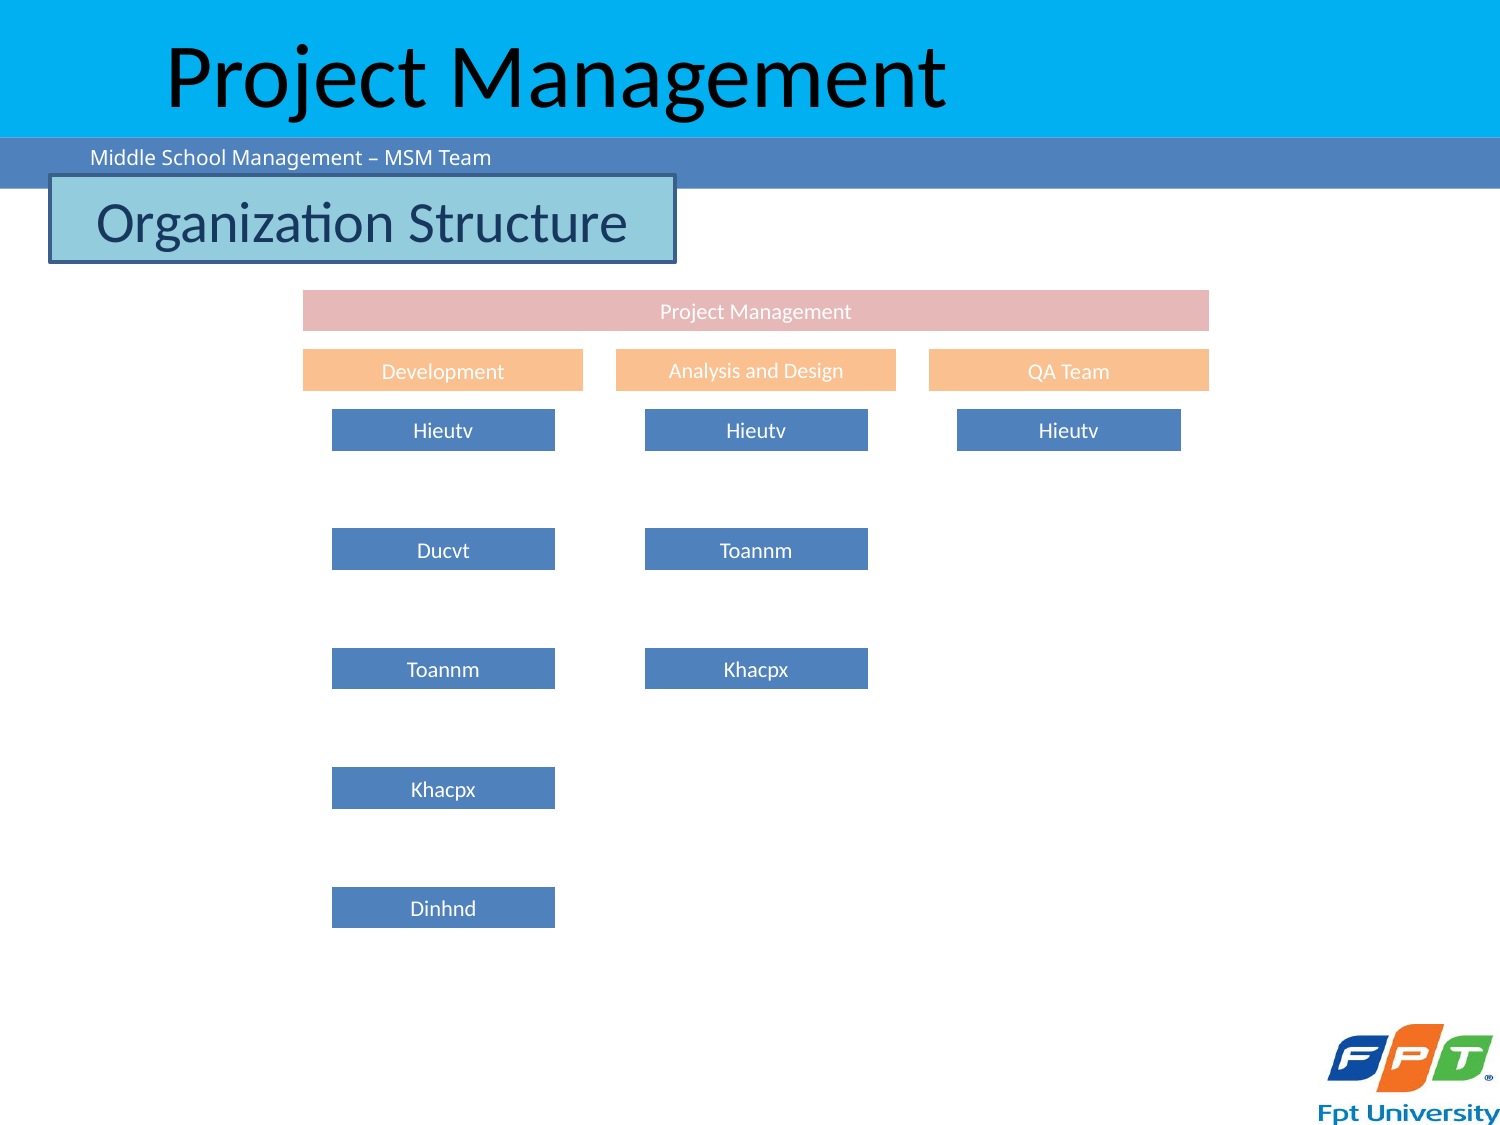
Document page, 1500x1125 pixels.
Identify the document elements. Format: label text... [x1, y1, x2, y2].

title Project Management [0, 0, 1350, 143]
picture [1319, 1024, 1500, 1125]
text_box Organization Structure [48, 173, 677, 264]
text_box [187, 287, 1326, 1051]
